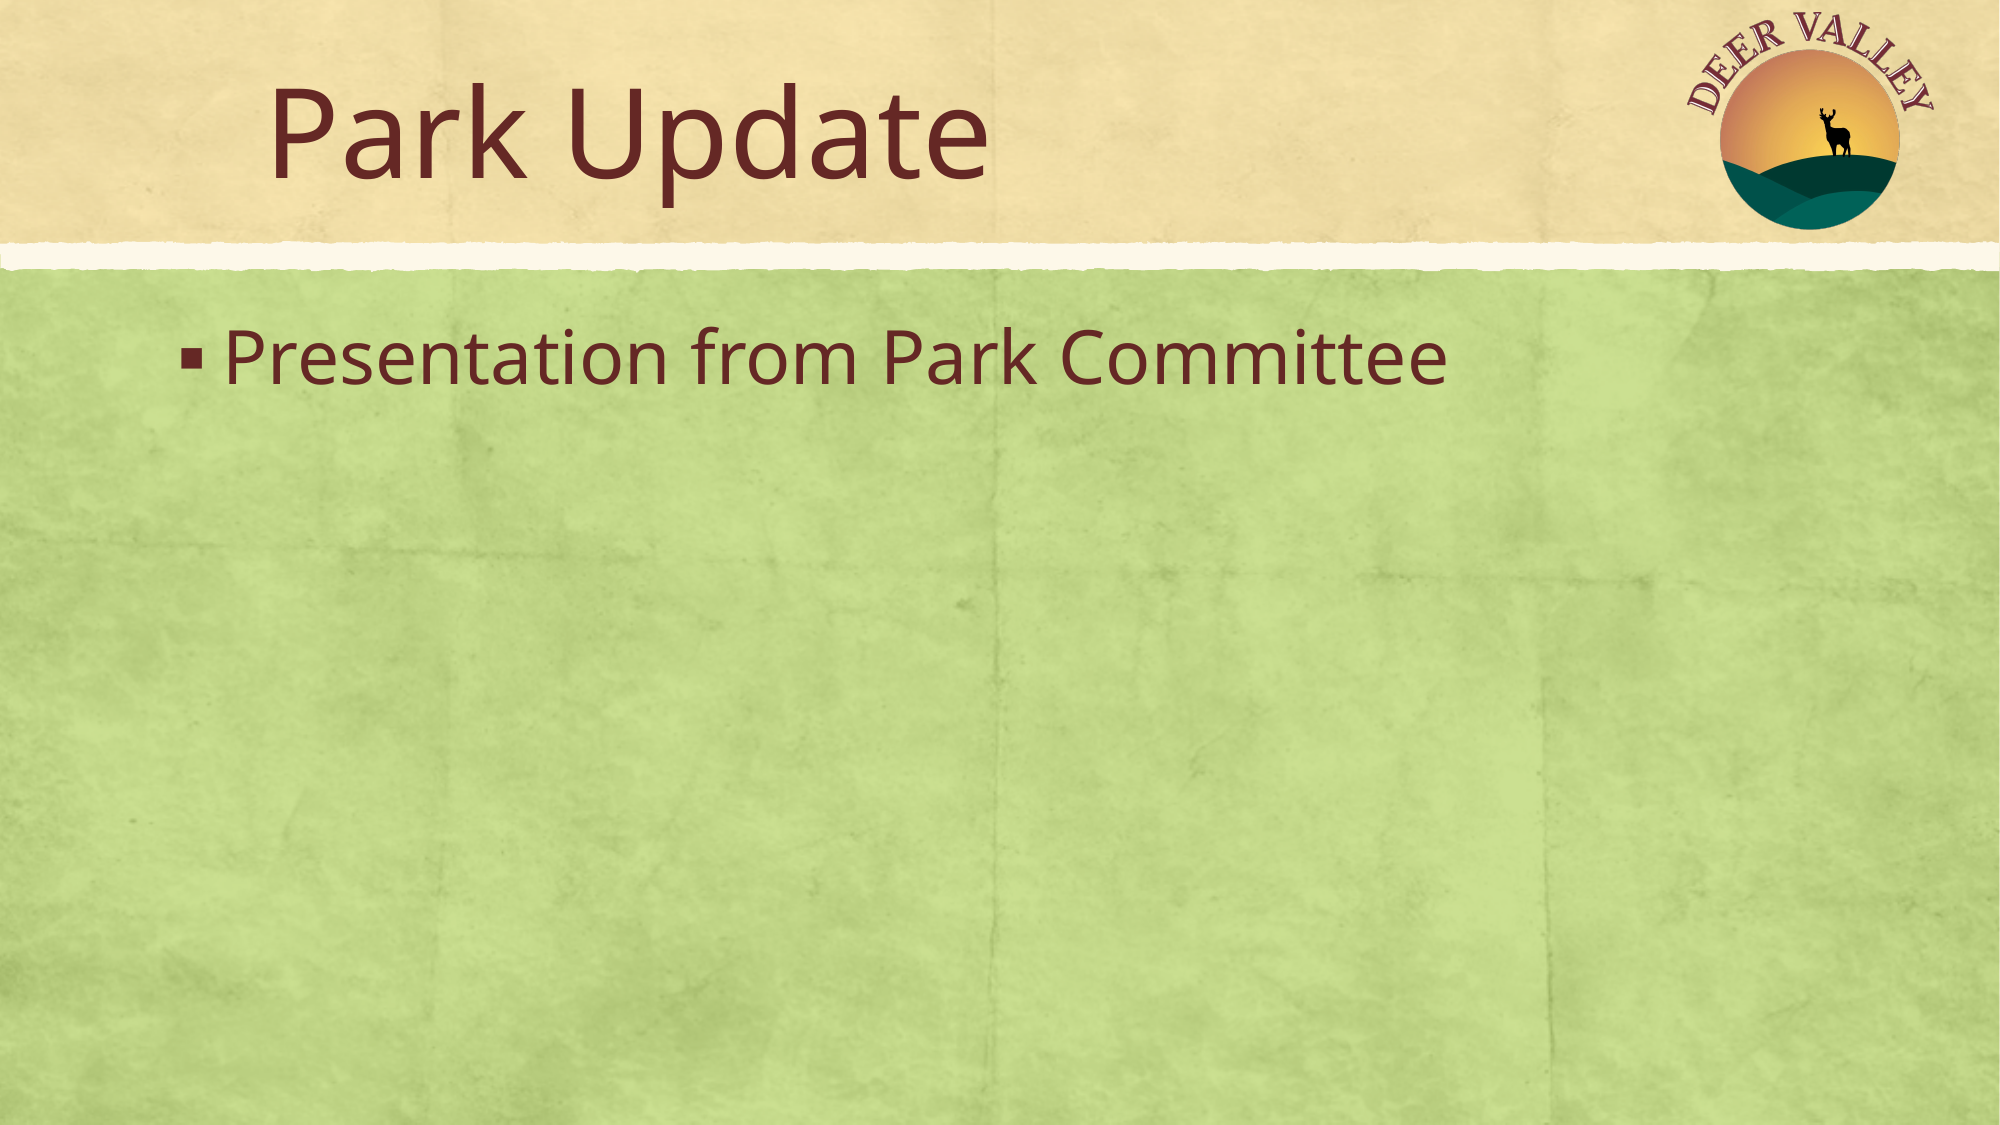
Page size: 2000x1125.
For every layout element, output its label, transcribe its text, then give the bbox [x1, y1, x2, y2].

picture [1687, 12, 1934, 231]
list Presentation from Park Committee [162, 312, 1750, 1013]
title Park Update [249, 31, 1687, 219]
